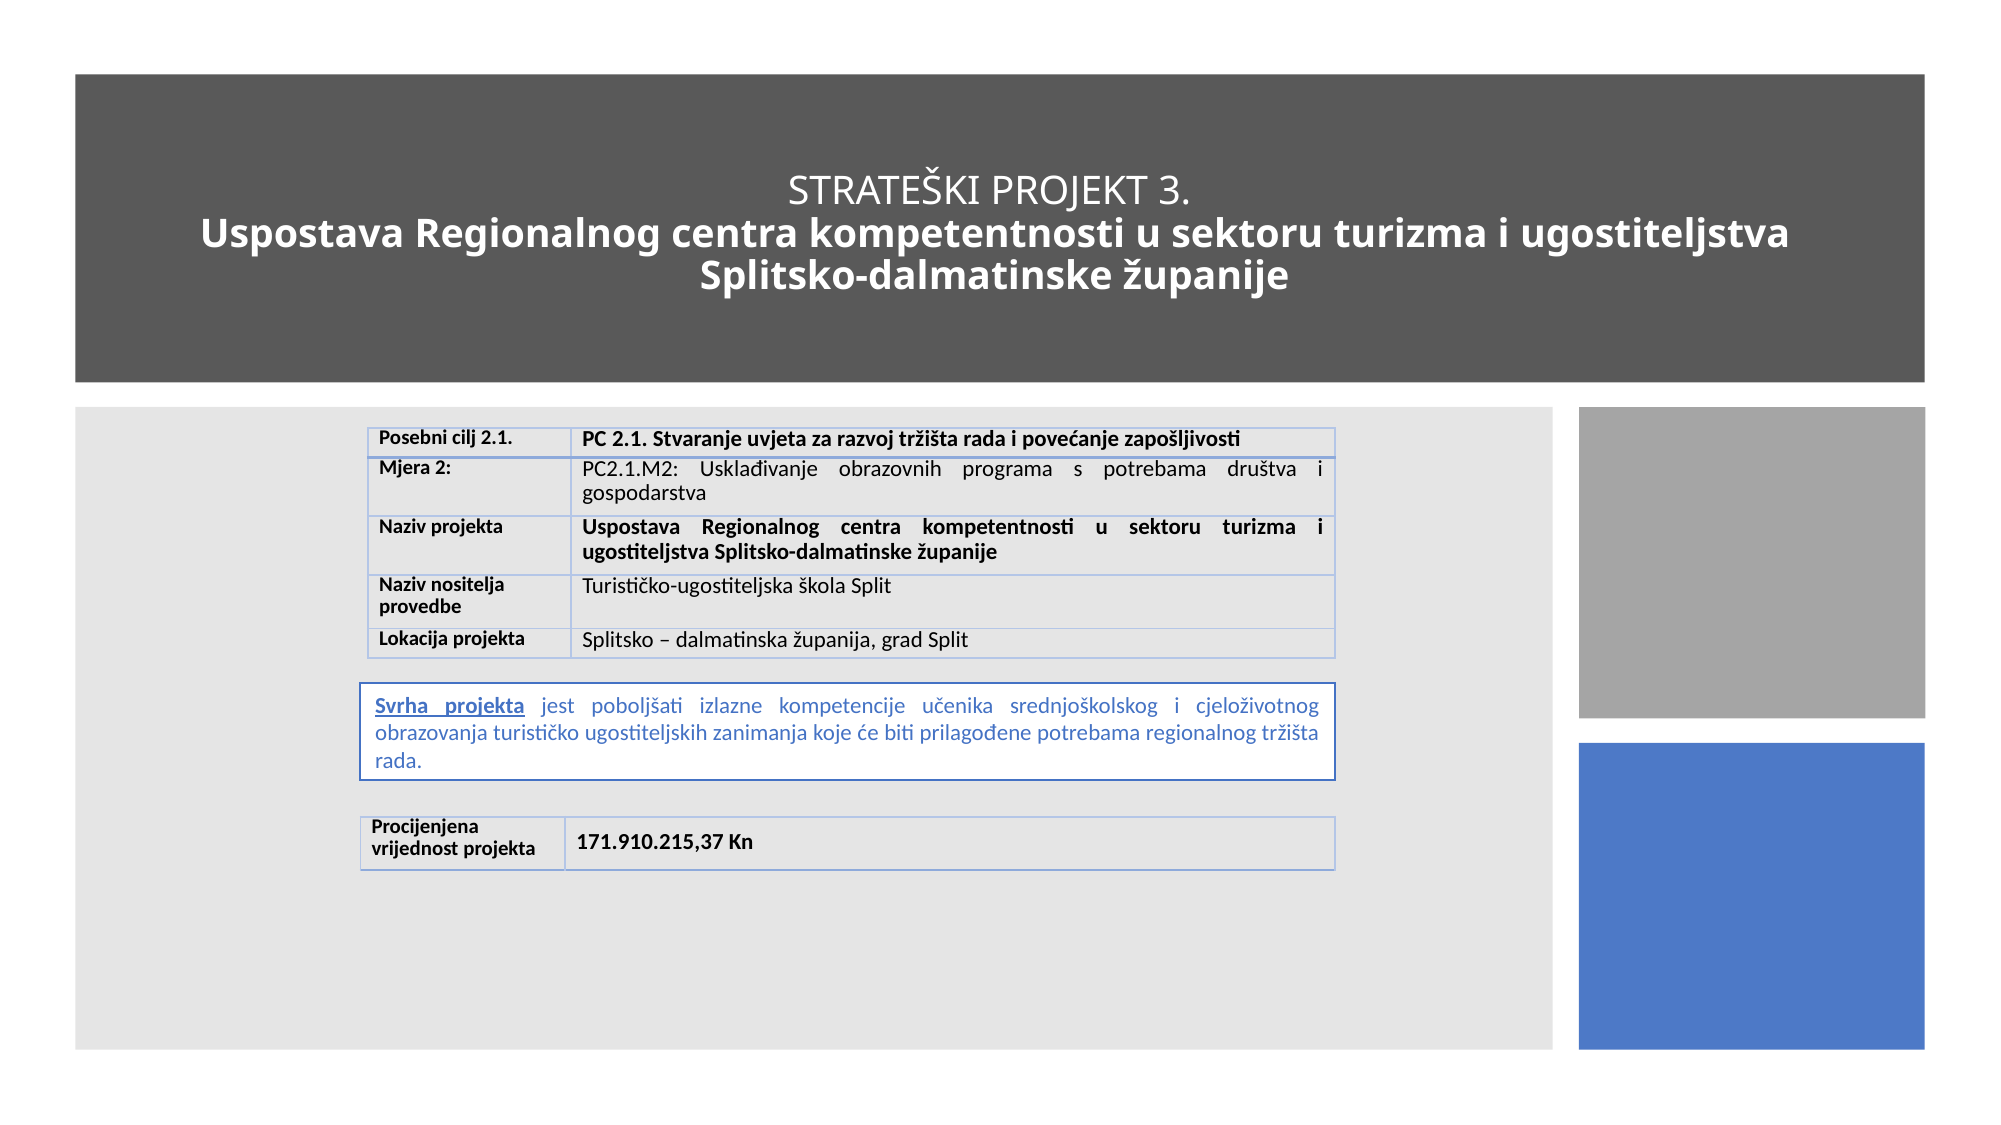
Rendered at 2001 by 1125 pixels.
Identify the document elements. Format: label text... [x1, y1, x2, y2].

table_cell Lokacija projekta [369, 629, 570, 657]
text_box Svrha projekta jest poboljšati izlazne kompetencije učenika srednjoškolskog i cjeloživotnog obrazovanja turističko ugostiteljskih zanimanja koje će biti prilagođene potrebama regionalnog tržišta rada. [359, 682, 1336, 781]
table_header PC 2.1. Stvaranje uvjeta za razvoj tržišta rada i povećanje zapošljivosti [572, 429, 1334, 456]
table_header 171.910.215,37 Kn [566, 818, 1334, 869]
text_box [74, 73, 1926, 383]
text_box [1578, 742, 1926, 1051]
table_cell PC2.1.M2: Usklađivanje obrazovnih programa s potrebama društva i gospodarstva [572, 459, 1334, 515]
table_cell Naziv nositelja provedbe [369, 576, 570, 628]
text_box [74, 406, 1554, 1051]
table_cell Naziv projekta [369, 517, 570, 574]
table_cell Splitsko – dalmatinska županija, grad Split [572, 629, 1334, 657]
table_cell Turističko-ugostiteljska škola Split [572, 576, 1334, 628]
table_cell Uspostava Regionalnog centra kompetentnosti u sektoru turizma i ugostiteljstva Splitsko-dalmatinske županije [572, 517, 1334, 574]
title STRATEŠKI PROJEKT 3. Uspostava Regionalnog centra kompetentnosti u sektoru turizma i ugostiteljstva Splitsko-dalmatinske županije [120, 120, 1870, 354]
table_header Procijenjena vrijednost projekta [361, 818, 564, 869]
table_header Posebni cilj 2.1. [369, 429, 570, 456]
text_box [1578, 406, 1926, 719]
table_cell Mjera 2: [369, 459, 570, 515]
